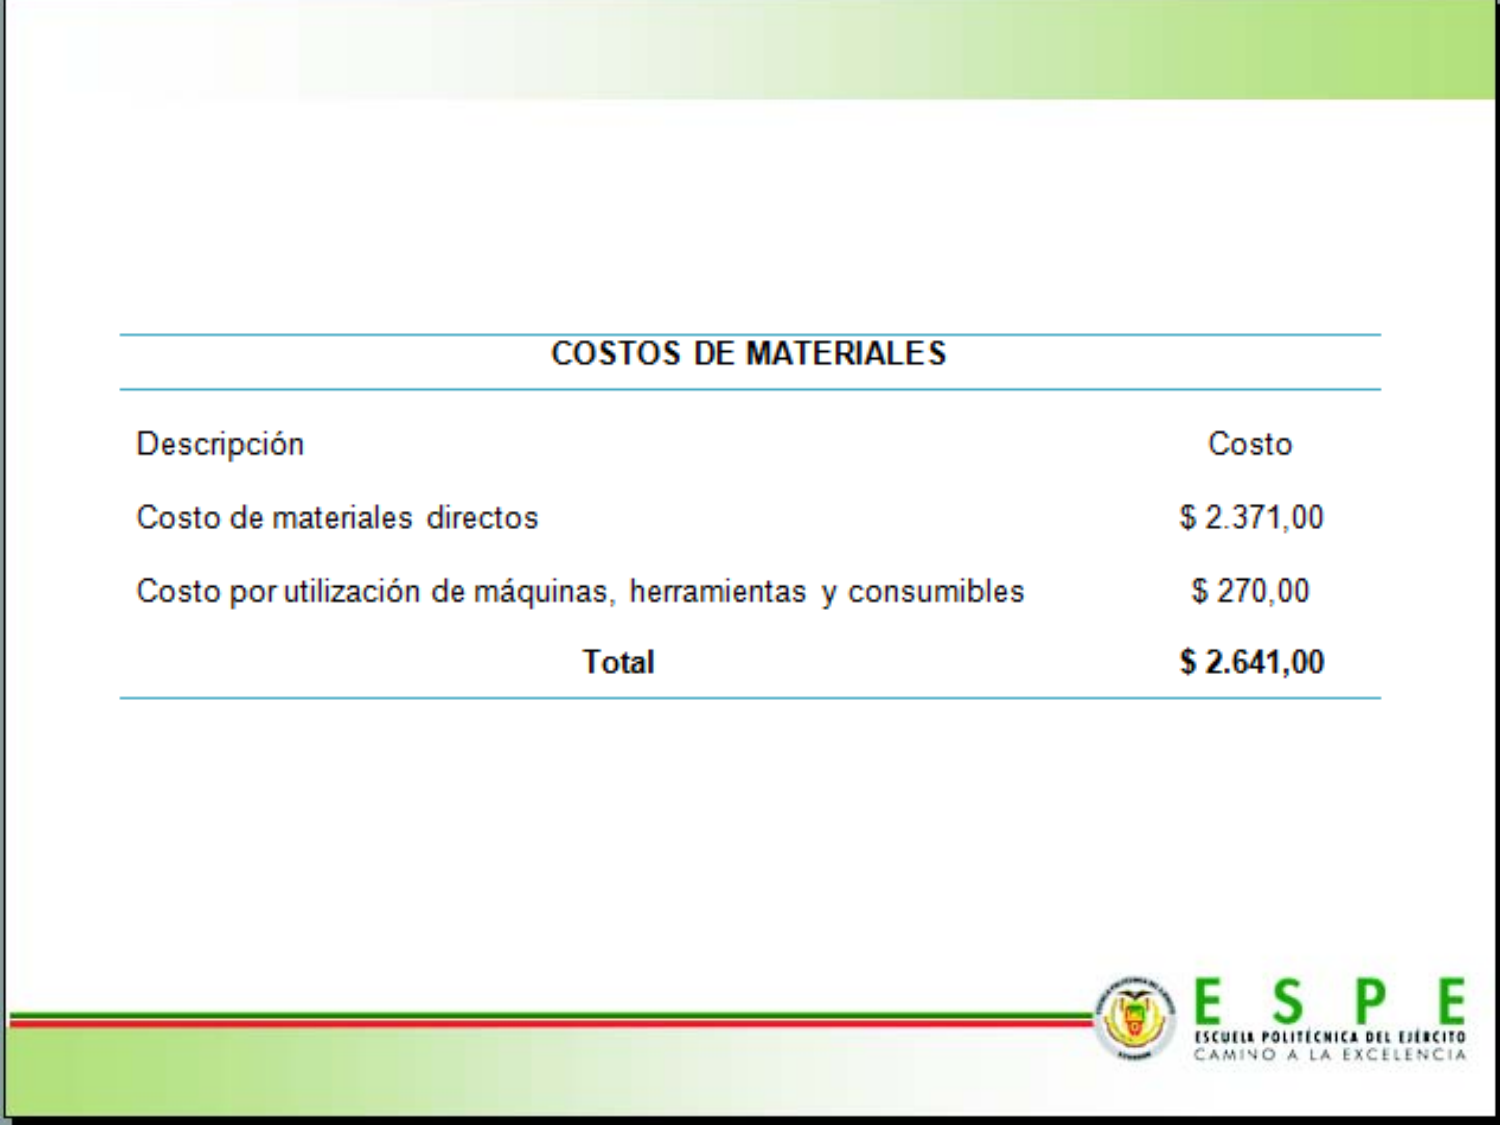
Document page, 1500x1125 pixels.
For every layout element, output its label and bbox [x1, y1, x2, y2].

list [92, 313, 1408, 719]
picture [0, 0, 1500, 1125]
